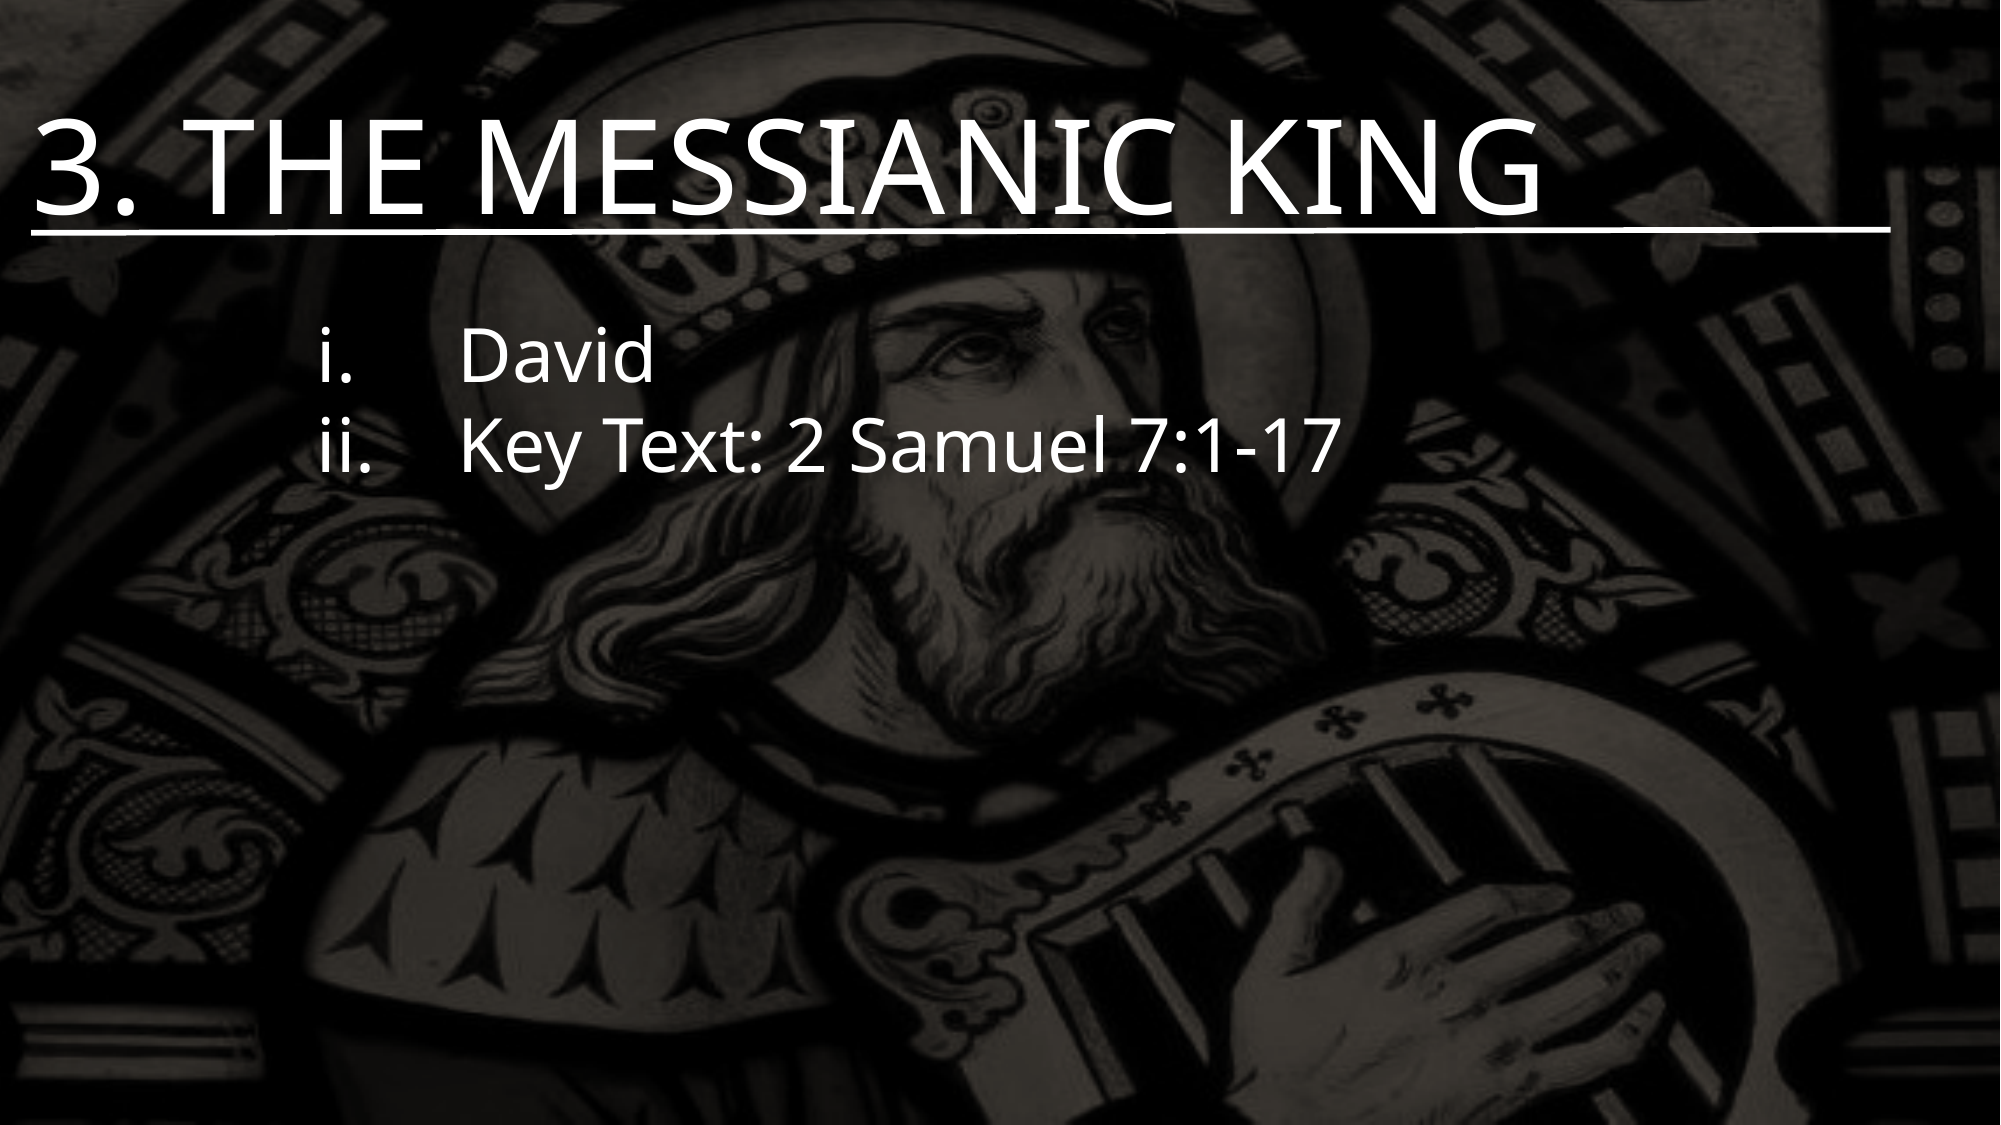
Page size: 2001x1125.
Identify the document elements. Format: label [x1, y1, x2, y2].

picture [0, 0, 2000, 1125]
text_box [30, 229, 1891, 234]
